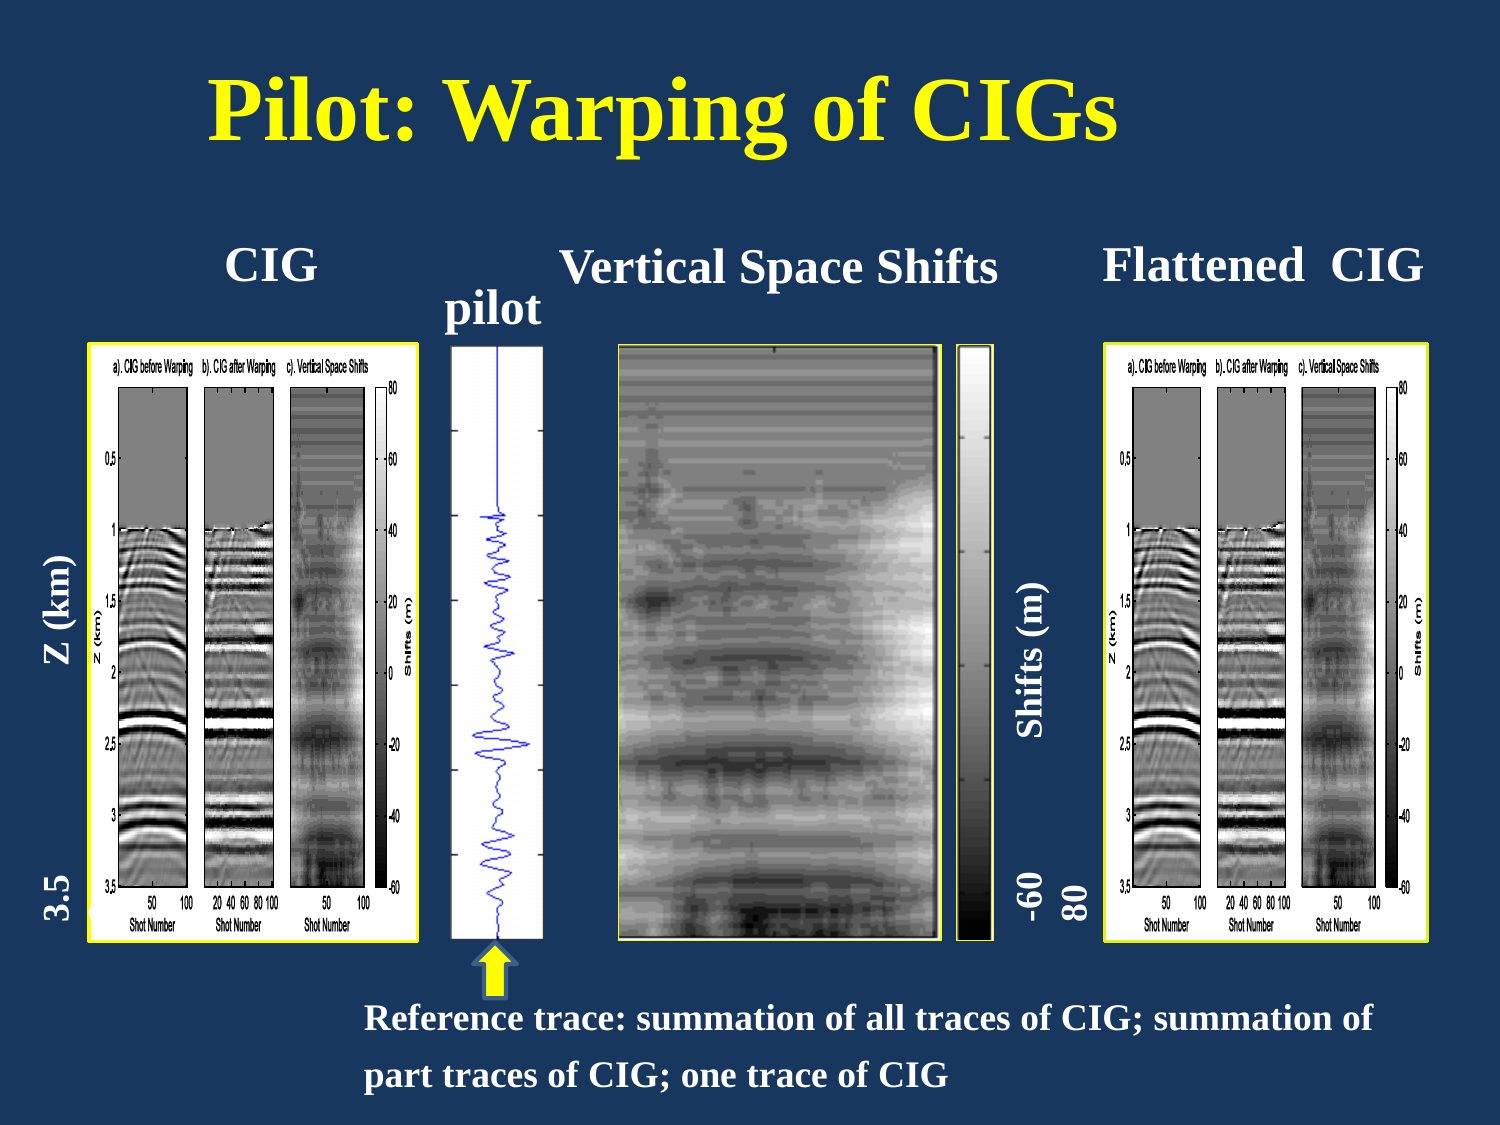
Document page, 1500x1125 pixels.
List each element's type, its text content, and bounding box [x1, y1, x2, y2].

text_box -60 Shifts (m) 80 [996, 332, 1073, 937]
text_box Reference trace: summation of all traces of CIG; summation of part traces of CIG; one trace of CIG [349, 985, 1460, 1105]
text_box Vertical Space Shifts [543, 226, 1038, 302]
text_box pilot [429, 267, 557, 342]
picture [90, 345, 941, 940]
picture [1105, 345, 1427, 940]
text_box Flattened CIG [1087, 223, 1460, 299]
text_box CIG [209, 223, 375, 299]
text_box [471, 940, 519, 1001]
picture [956, 345, 994, 940]
text_box 3.5 Z (km) 0 [23, 333, 100, 937]
text_box Pilot: Warping of CIGs [192, 41, 1368, 167]
